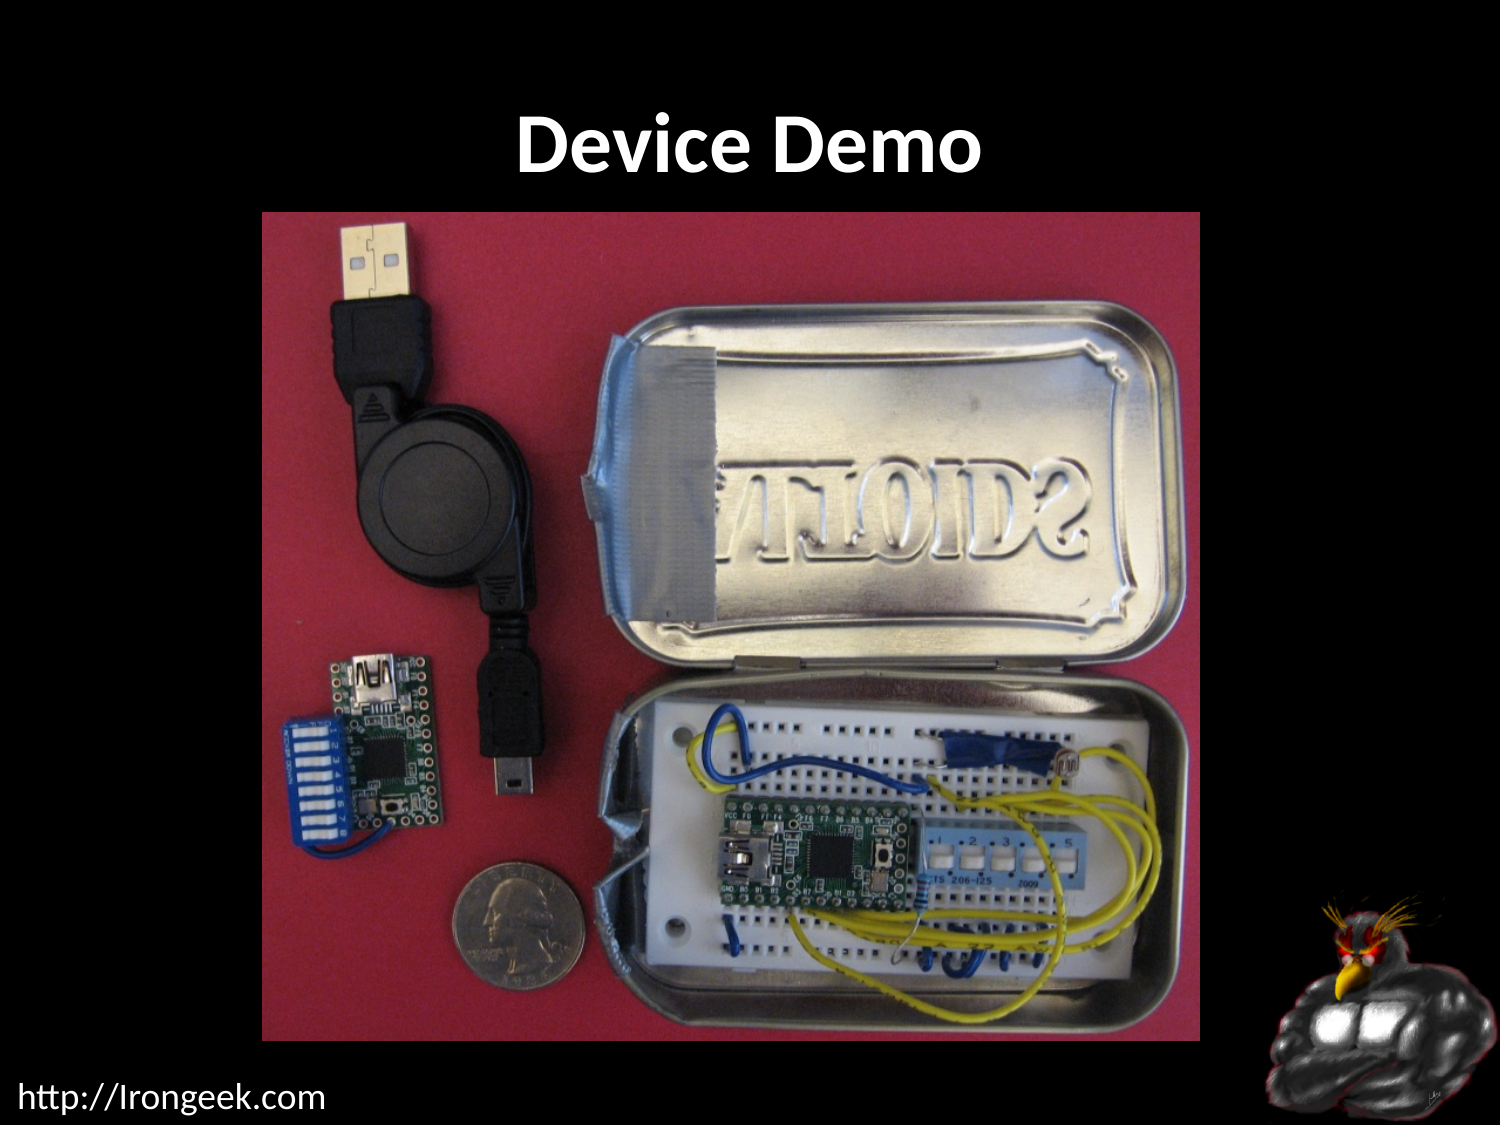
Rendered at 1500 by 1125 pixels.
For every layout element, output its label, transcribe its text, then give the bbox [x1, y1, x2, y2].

picture [1259, 890, 1500, 1125]
title Device Demo [75, 45, 1425, 233]
picture [262, 212, 1201, 1042]
